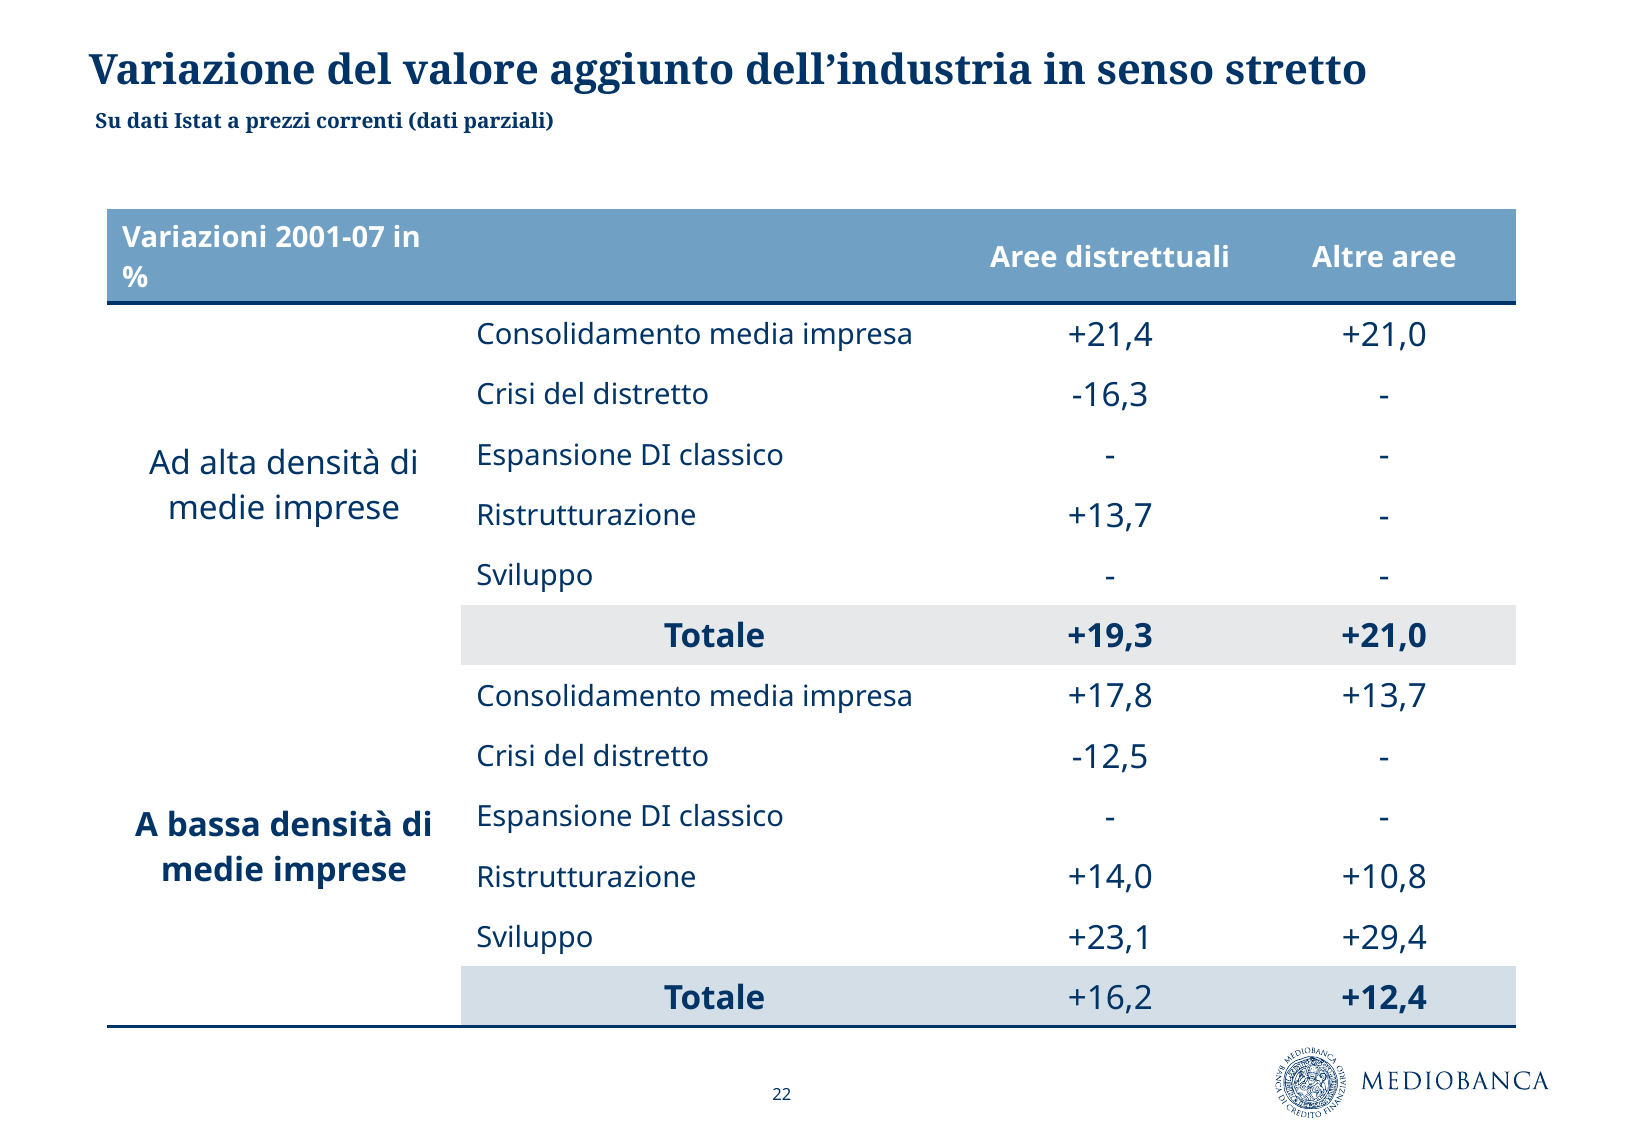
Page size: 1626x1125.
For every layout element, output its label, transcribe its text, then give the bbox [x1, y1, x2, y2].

table_cell +21,0 [1253, 605, 1516, 665]
table_header Variazioni 2001-07 in % [107, 209, 461, 301]
table_cell +16,2 [968, 966, 1253, 1025]
table_cell +10,8 [1253, 846, 1516, 906]
table_cell - [1253, 363, 1516, 424]
table_cell Sviluppo [461, 906, 968, 966]
table_cell - [1253, 785, 1516, 846]
table_cell -16,3 [968, 363, 1253, 424]
table_cell Ristrutturazione [461, 846, 968, 906]
table_cell Crisi del distretto [461, 363, 968, 424]
list Su dati Istat a prezzi correnti (dati parziali) [80, 96, 1558, 145]
table_cell - [1253, 484, 1516, 544]
table_cell Totale [461, 966, 968, 1025]
table_cell Ristrutturazione [461, 484, 968, 544]
table_cell - [1253, 725, 1516, 785]
table_cell -12,5 [968, 725, 1253, 785]
table_cell +14,0 [968, 846, 1253, 906]
table_cell Espansione DI classico [461, 785, 968, 846]
table_cell - [1253, 424, 1516, 484]
table_cell Consolidamento media impresa [461, 665, 968, 725]
table_cell A bassa densità di medie imprese [107, 665, 461, 1025]
table_cell Ad alta densità di medie imprese [107, 305, 461, 665]
table_cell Consolidamento media impresa [461, 305, 968, 363]
title Variazione del valore aggiunto dell’industria in senso stretto [74, 34, 1552, 115]
table_cell +17,8 [968, 665, 1253, 725]
table_cell +12,4 [1253, 966, 1516, 1025]
table_cell - [1253, 544, 1516, 605]
table_cell +19,3 [968, 605, 1253, 665]
table_cell - [968, 785, 1253, 846]
table_cell +21,0 [1253, 305, 1516, 363]
table_cell Espansione DI classico [461, 424, 968, 484]
table_header Aree distrettuali [968, 209, 1253, 301]
table_cell +23,1 [968, 906, 1253, 966]
table_cell - [968, 424, 1253, 484]
table_cell +13,7 [1253, 665, 1516, 725]
table_cell Crisi del distretto [461, 725, 968, 785]
table_cell +21,4 [968, 305, 1253, 363]
table_header Altre aree [1253, 209, 1516, 301]
table_cell Sviluppo [461, 544, 968, 605]
table_cell - [968, 544, 1253, 605]
table_cell Totale [461, 605, 968, 665]
table_cell +13,7 [968, 484, 1253, 544]
table_header [461, 209, 968, 301]
table_cell +29,4 [1253, 906, 1516, 966]
